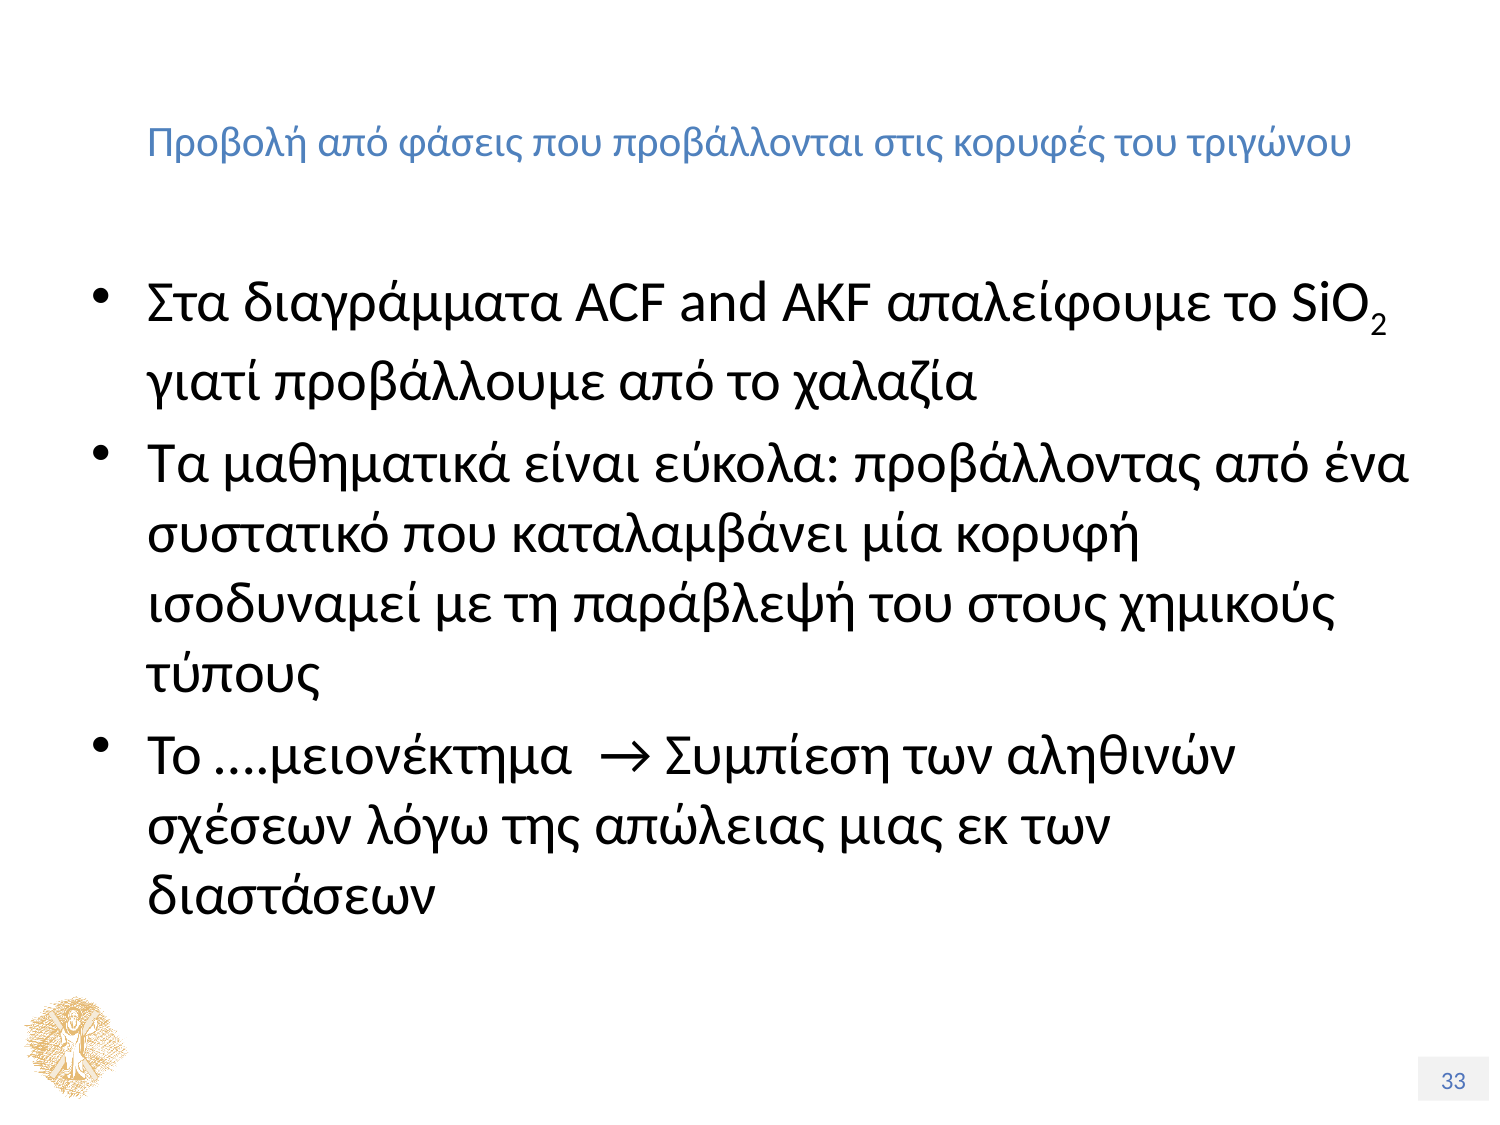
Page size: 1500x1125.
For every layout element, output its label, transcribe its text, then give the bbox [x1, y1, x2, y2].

list Στα διαγράμματα ACF and AKF απαλείφουμε το SiO2 γιατί προβάλλουμε από το χαλαζία Τα μαθηματικά είναι εύκολα: προβάλλοντας από ένα συστατικό που καταλαμβάνει μία κορυφή ισοδυναμεί με τη παράβλεψή του στους χημικούς τύπους Το ….μειονέκτημα → Συμπίεση των αληθινών σχέσεων λόγω της απώλειας μιας εκ των διαστάσεων [76, 255, 1427, 998]
picture [17, 986, 137, 1103]
title Προβολή από φάσεις που προβάλλονται στις κορυφές του τριγώνου [75, 45, 1425, 233]
